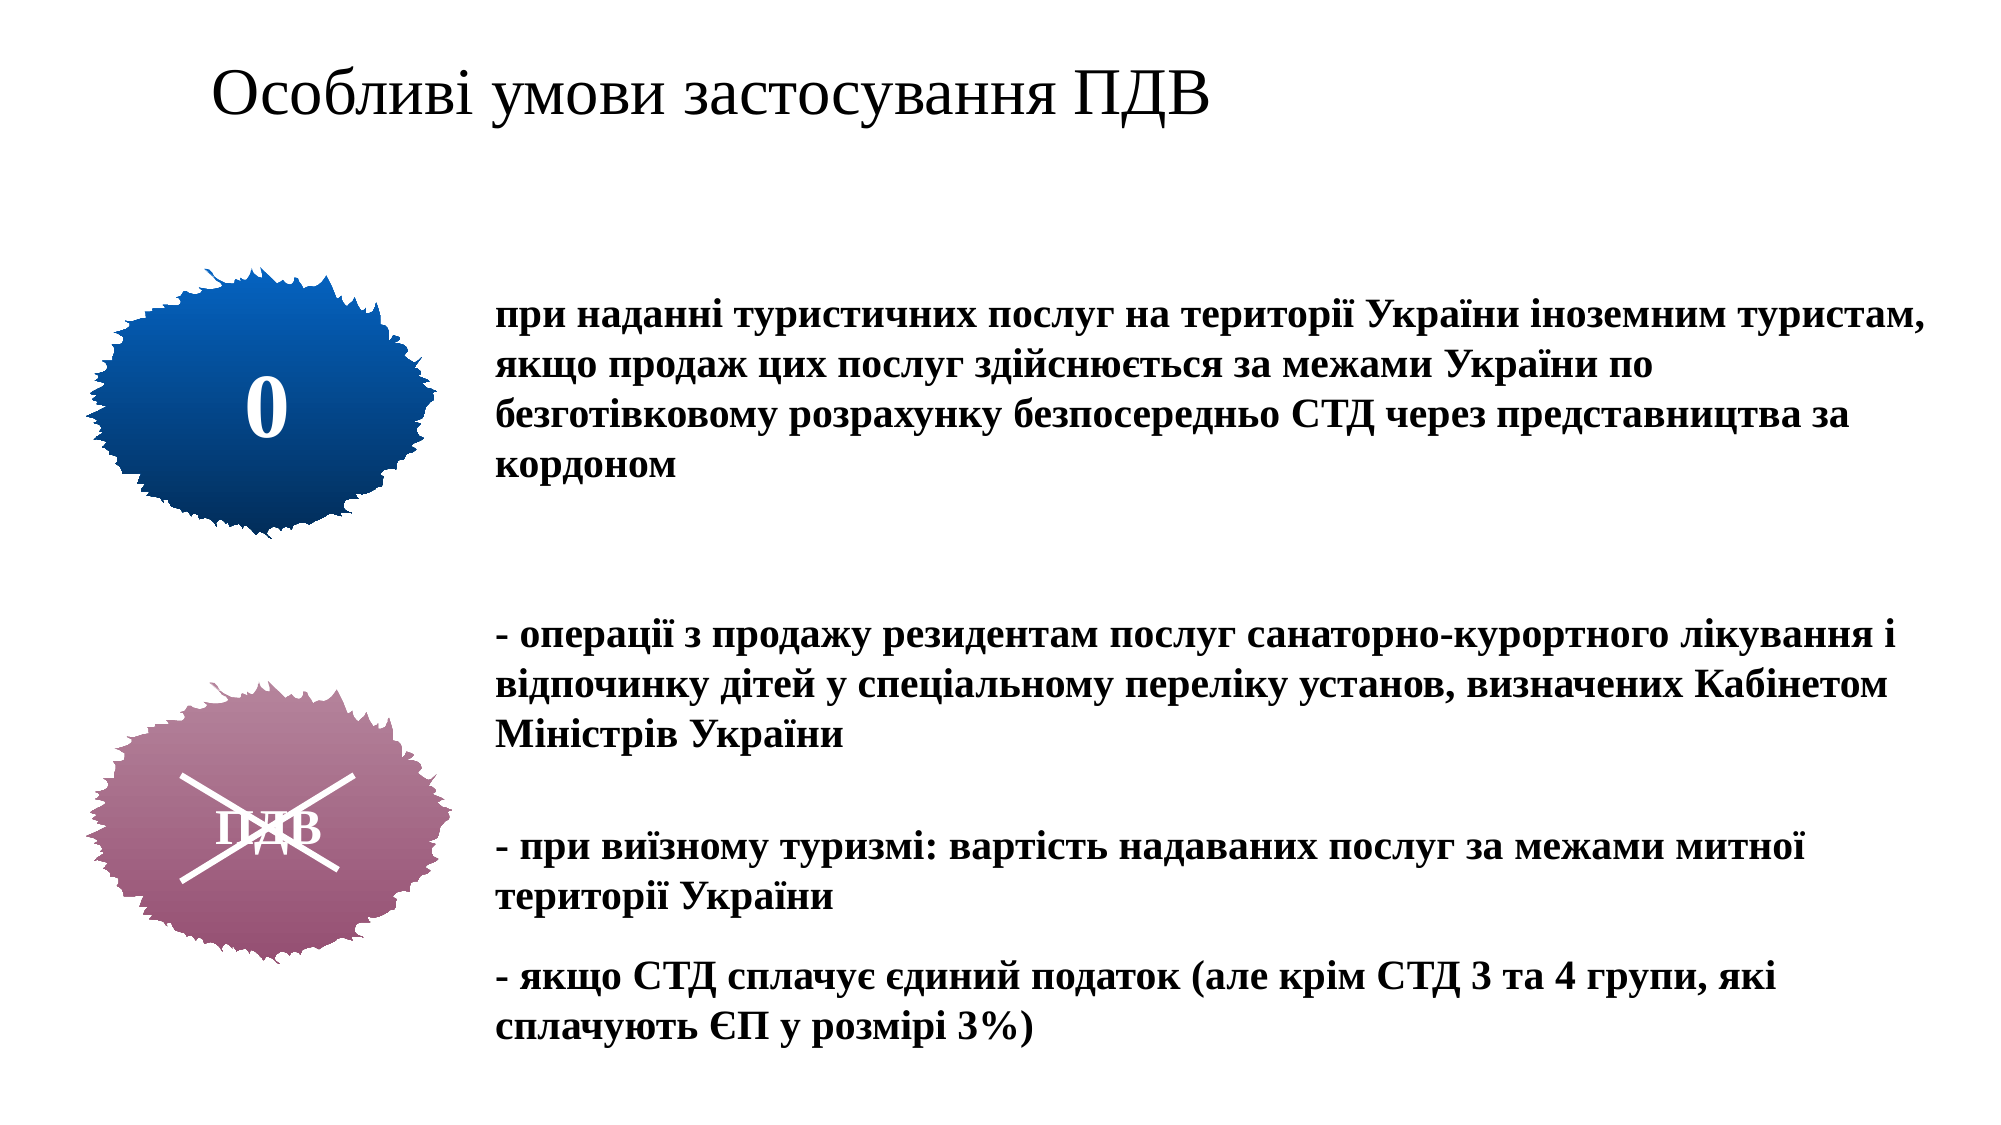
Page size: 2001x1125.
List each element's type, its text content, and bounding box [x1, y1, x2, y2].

text_box - якщо СТД сплачує єдиний податок (але крім СТД 3 та 4 групи, які сплачують ЄП у розмірі 3%) [480, 940, 1930, 1056]
text_box при наданні туристичних послуг на території України іноземним туристам, якщо продаж цих послуг здійснюється за межами України по безготівковому розрахунку безпосередньо СТД через представництва за кордоном [480, 278, 1946, 494]
text_box 0 [133, 337, 402, 463]
text_box - операції з продажу резидентам послуг санаторно-курортного лікування і відпочинку дітей у спеціальному переліку установ, визначених Кабінетом Міністрів України [480, 597, 1946, 763]
text_box ПДВ [133, 786, 404, 862]
text_box [86, 680, 453, 965]
text_box - при виїзному туризмі: вартість надаваних послуг за межами митної території України [480, 810, 1930, 926]
text_box [402, 344, 437, 460]
text_box [86, 267, 397, 539]
title Особливі умови застосування ПДВ [196, 31, 1898, 144]
